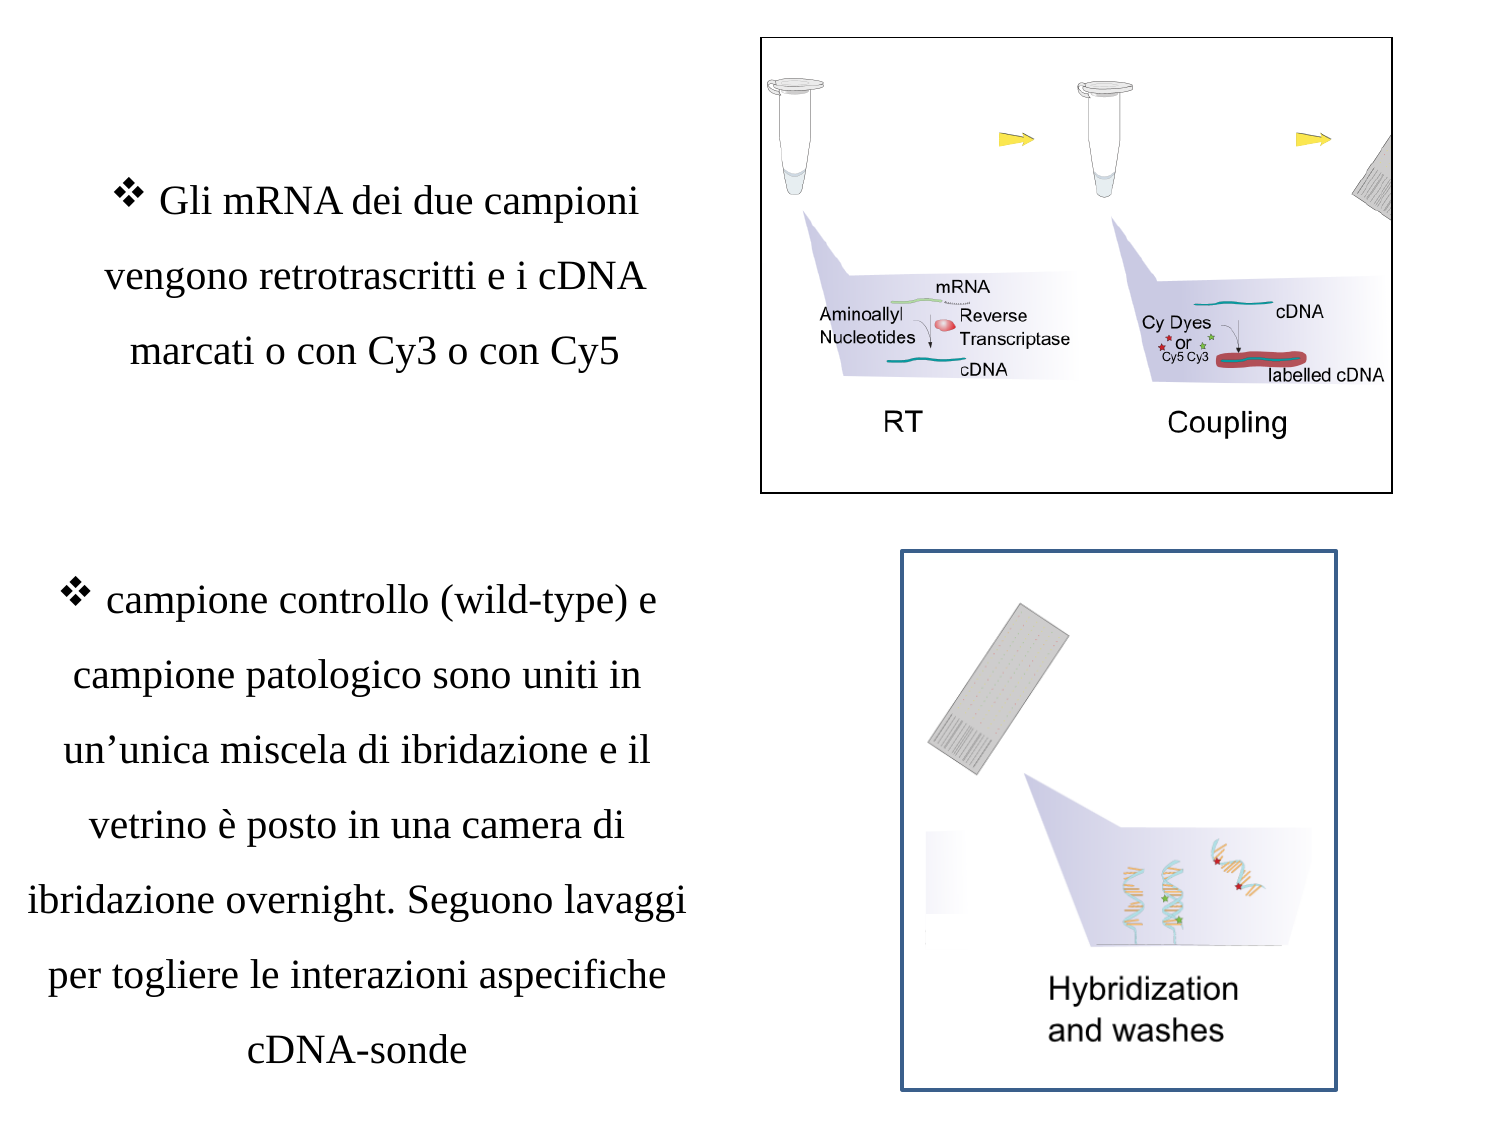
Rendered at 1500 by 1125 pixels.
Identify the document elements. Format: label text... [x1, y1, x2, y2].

picture [761, 38, 1392, 493]
text_box campione controllo (wild-type) e campione patologico sono uniti in un’unica miscela di ibridazione e il vetrino è posto in una camera di ibridazione overnight. Seguono lavaggi per togliere le interazioni aspecifiche cDNA-sonde [0, 538, 715, 1079]
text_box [902, 550, 1337, 1091]
text_box Gli mRNA dei due campioni vengono retrotrascritti e i cDNA marcati o con Cy3 o con Cy5 [35, 140, 715, 381]
